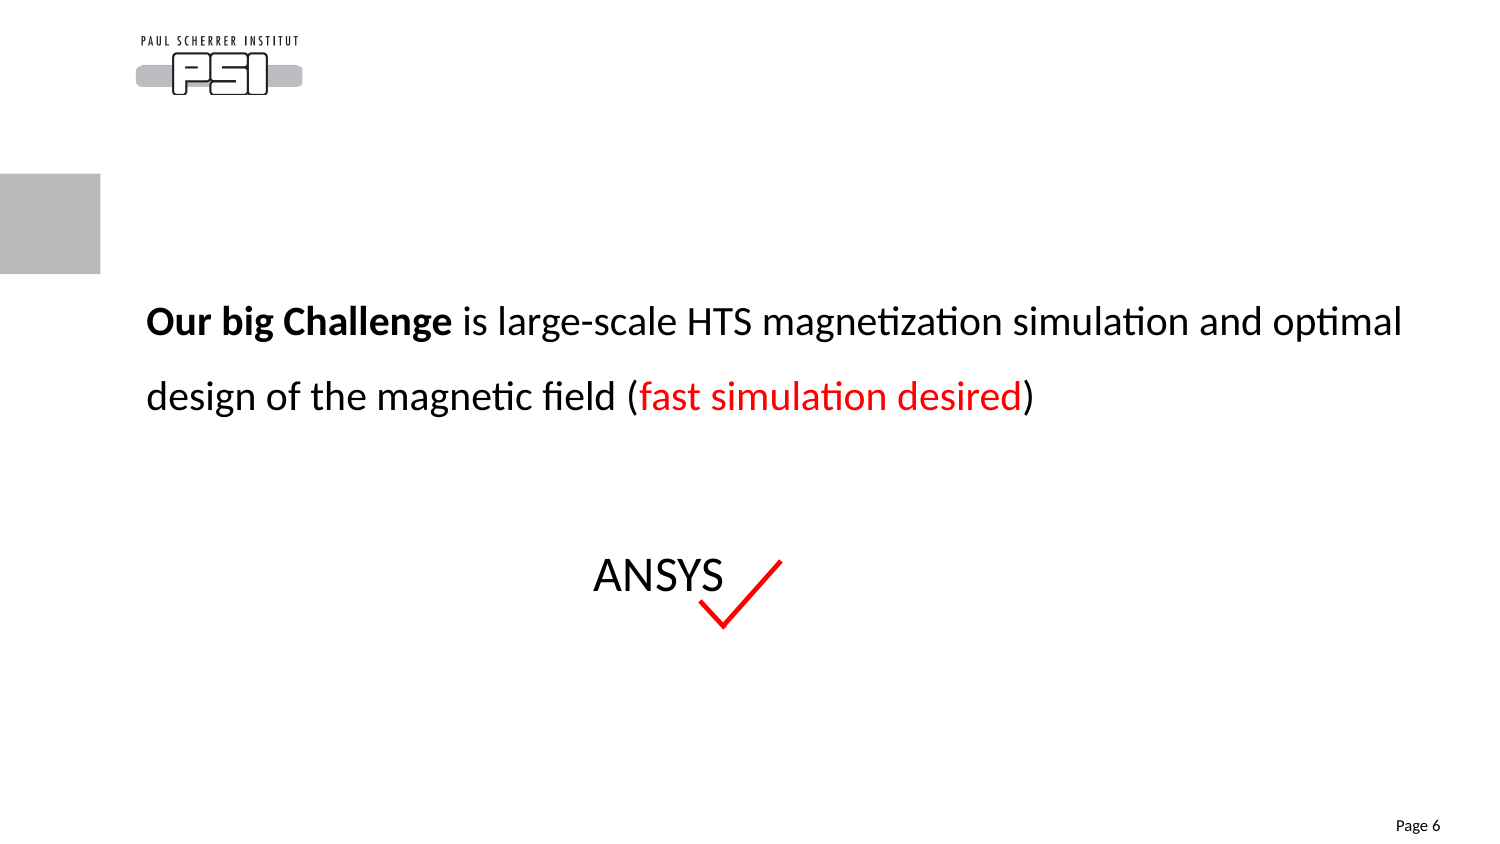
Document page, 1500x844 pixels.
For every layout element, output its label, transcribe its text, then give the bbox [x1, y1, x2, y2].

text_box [699, 600, 719, 629]
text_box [723, 560, 782, 626]
text_box ANSYS [593, 535, 875, 595]
slide_number Page 6 [1346, 814, 1441, 840]
text_box Our big Challenge is large-scale HTS magnetization simulation and optimal design of the magnetic field (fast simulation desired) [146, 268, 1387, 438]
